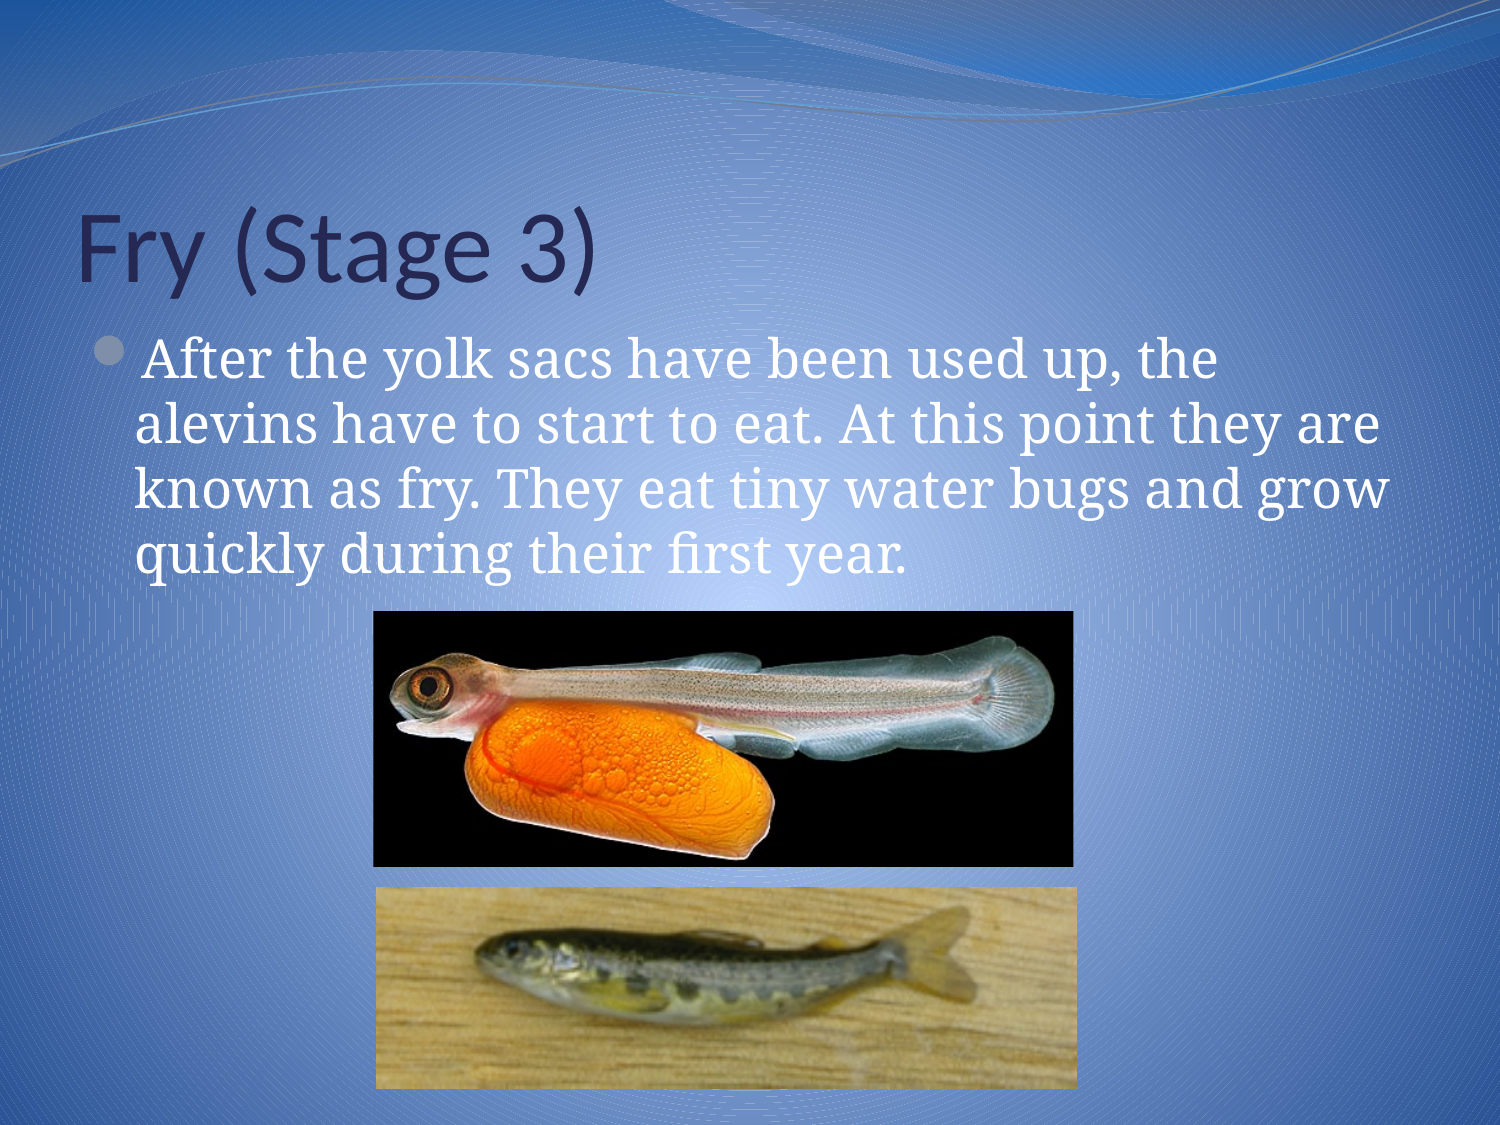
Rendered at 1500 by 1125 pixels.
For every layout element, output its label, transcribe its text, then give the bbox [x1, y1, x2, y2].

picture [376, 887, 1077, 1090]
title Fry (Stage 3) [75, 115, 1425, 303]
list After the yolk sacs have been used up, the alevins have to start to eat. At this point they are known as fry. They eat tiny water bugs and grow quickly during their first year. [75, 317, 1425, 1038]
picture [373, 599, 1074, 867]
